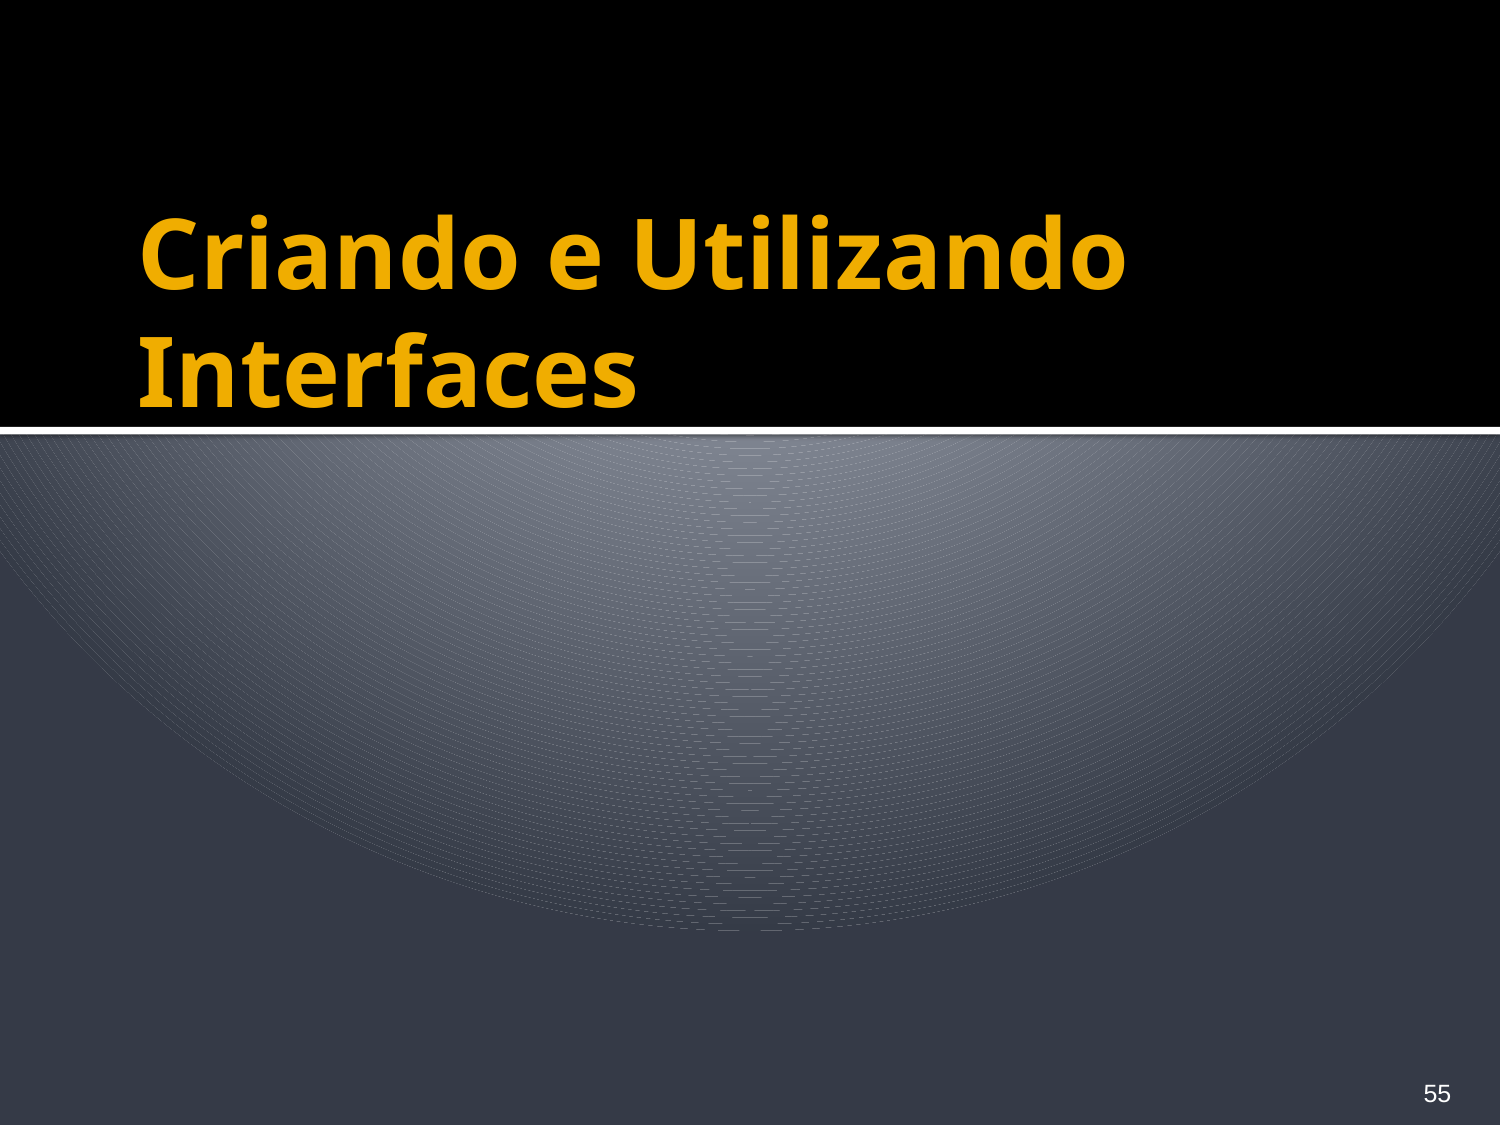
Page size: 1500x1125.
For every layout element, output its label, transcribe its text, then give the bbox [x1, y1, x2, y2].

title Criando e Utilizando Interfaces [123, 19, 1438, 427]
slide_number 55 [1345, 1062, 1467, 1108]
